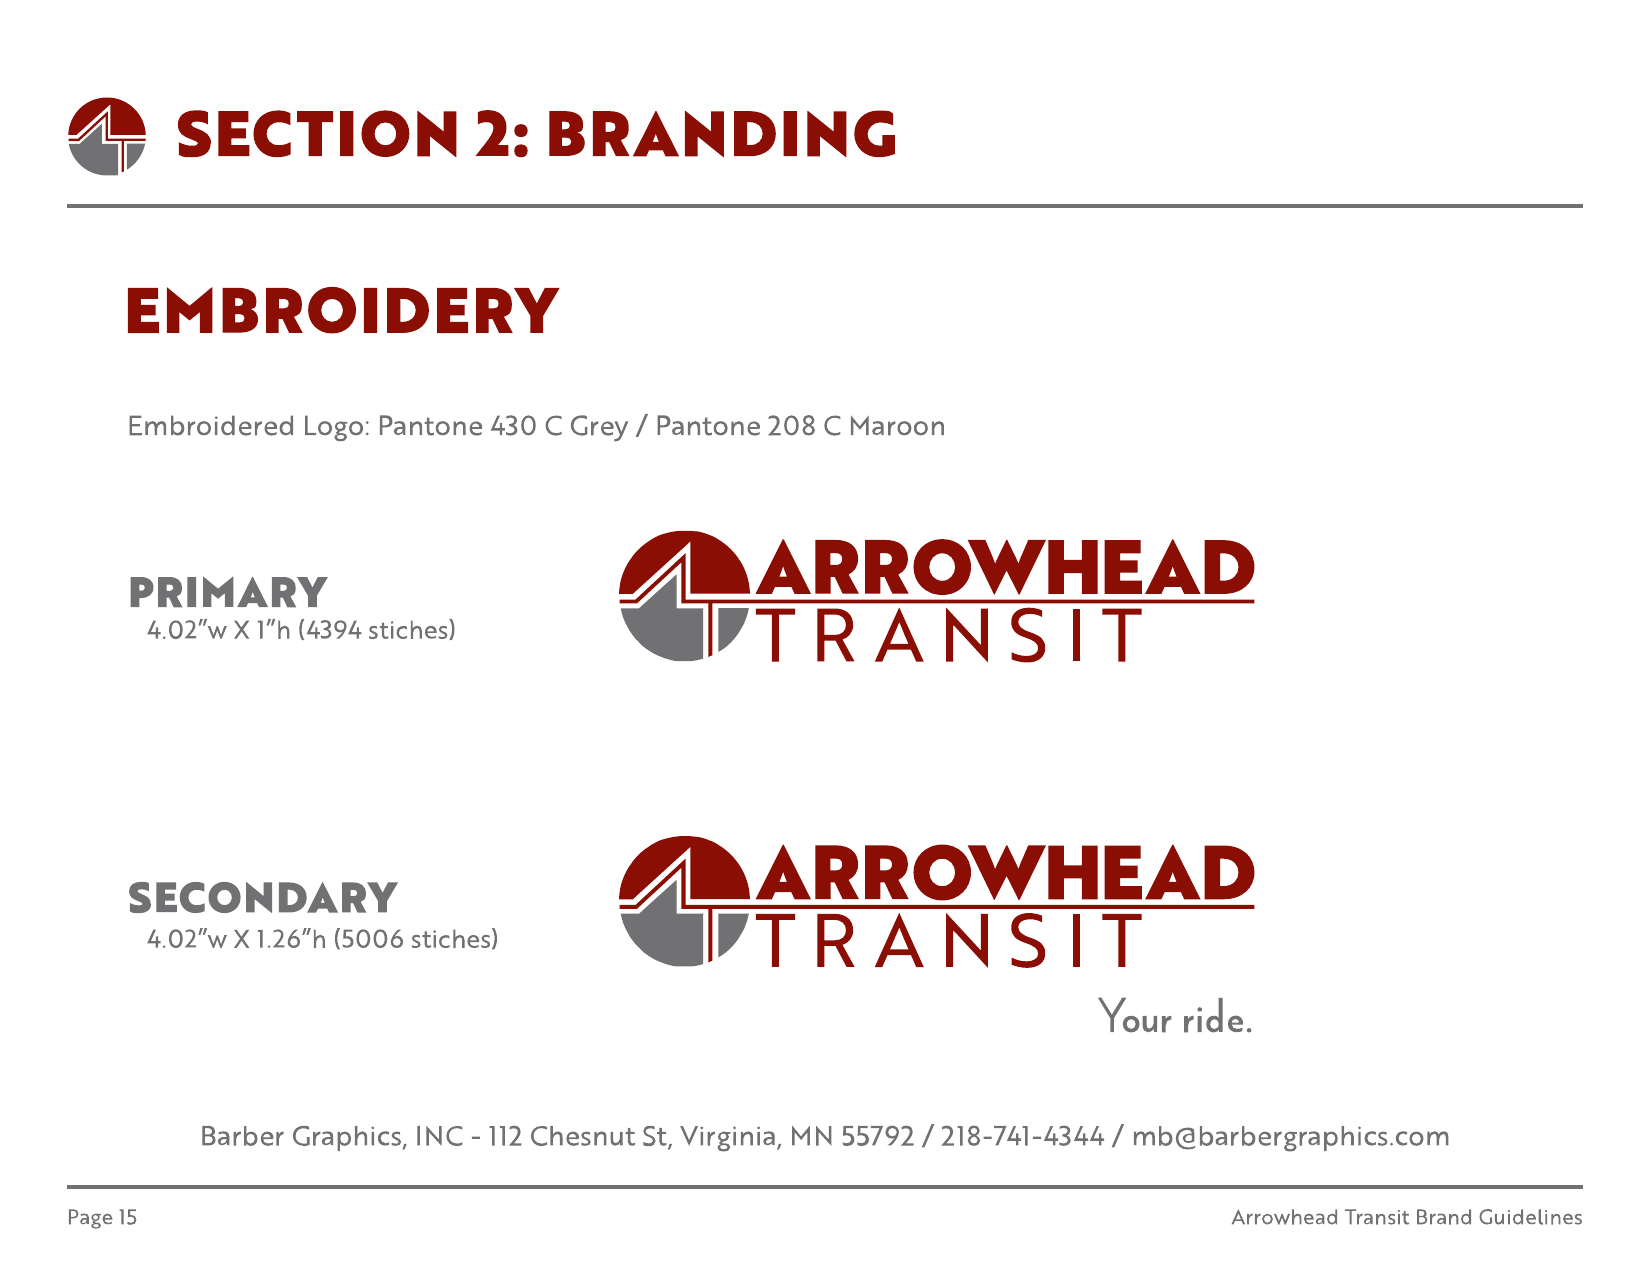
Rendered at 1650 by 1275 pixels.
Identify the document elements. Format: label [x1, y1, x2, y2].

text_box [128, 881, 399, 914]
text_box [618, 530, 1256, 663]
text_box [618, 835, 1256, 1033]
text_box [68, 1208, 137, 1230]
text_box [146, 927, 498, 950]
text_box [127, 286, 561, 334]
text_box [201, 1123, 1449, 1152]
text_box [146, 618, 456, 641]
text_box [1230, 1208, 1583, 1226]
text_box [130, 575, 329, 608]
text_box [128, 413, 945, 442]
text_box [67, 96, 896, 176]
